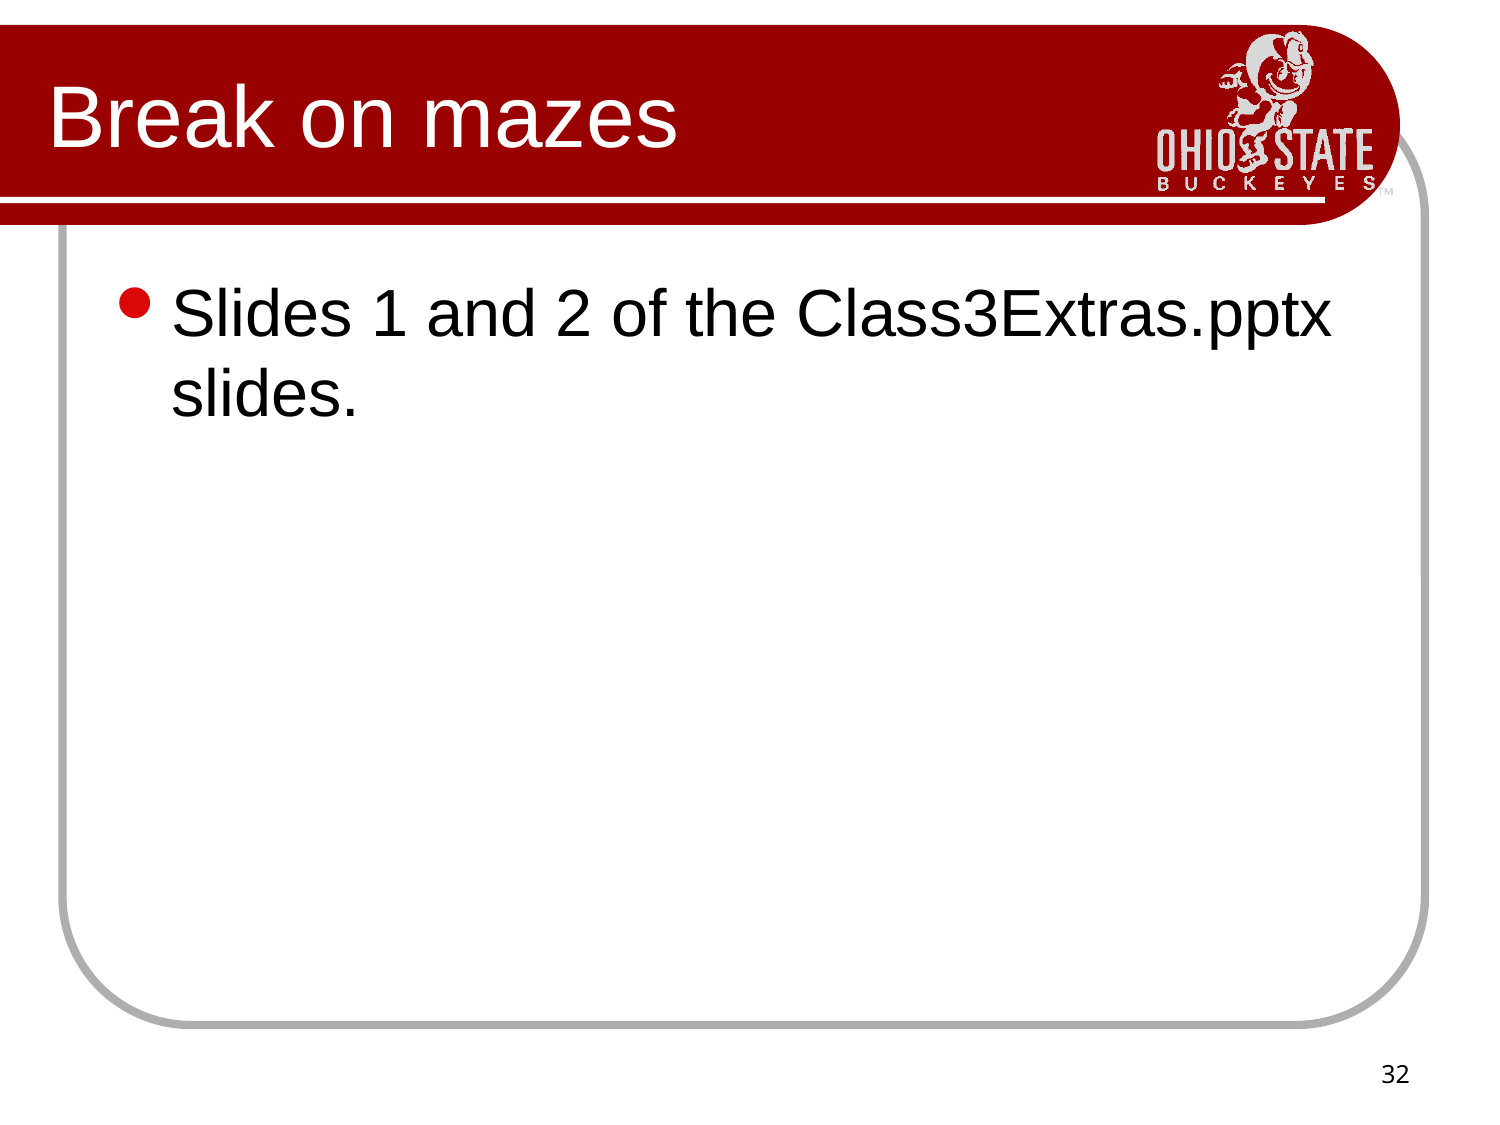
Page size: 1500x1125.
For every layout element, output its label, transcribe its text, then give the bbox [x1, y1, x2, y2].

list Slides 1 and 2 of the Class3Extras.pptx slides. [99, 262, 1401, 988]
title Break on mazes [31, 37, 1201, 188]
slide_number 32 [1074, 1024, 1426, 1101]
